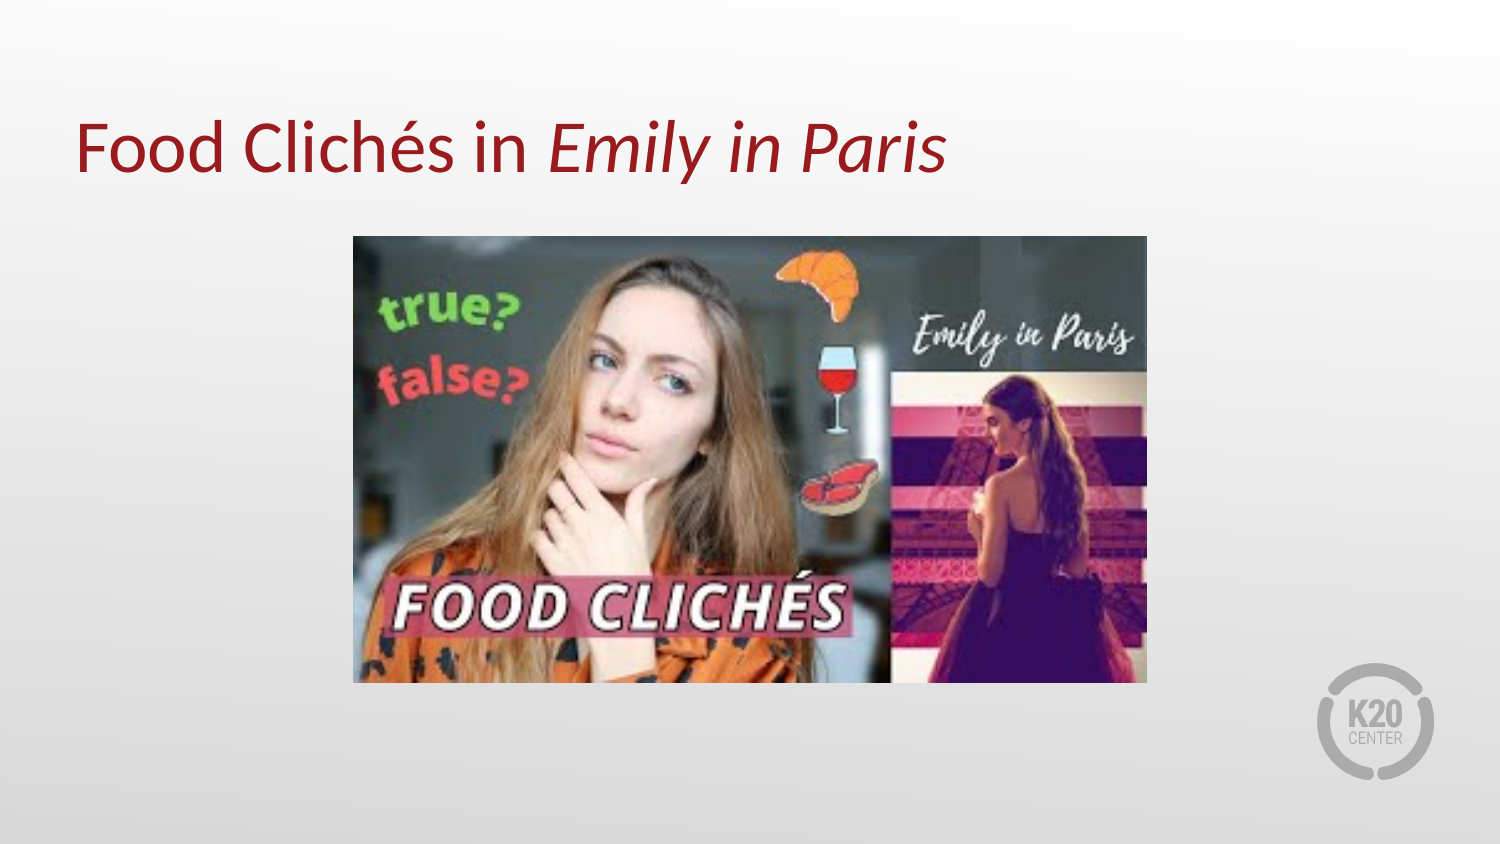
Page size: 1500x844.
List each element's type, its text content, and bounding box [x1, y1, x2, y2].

picture [352, 236, 1147, 683]
title Food Clichés in Emily in Paris [75, 50, 1425, 191]
picture [1300, 646, 1451, 797]
